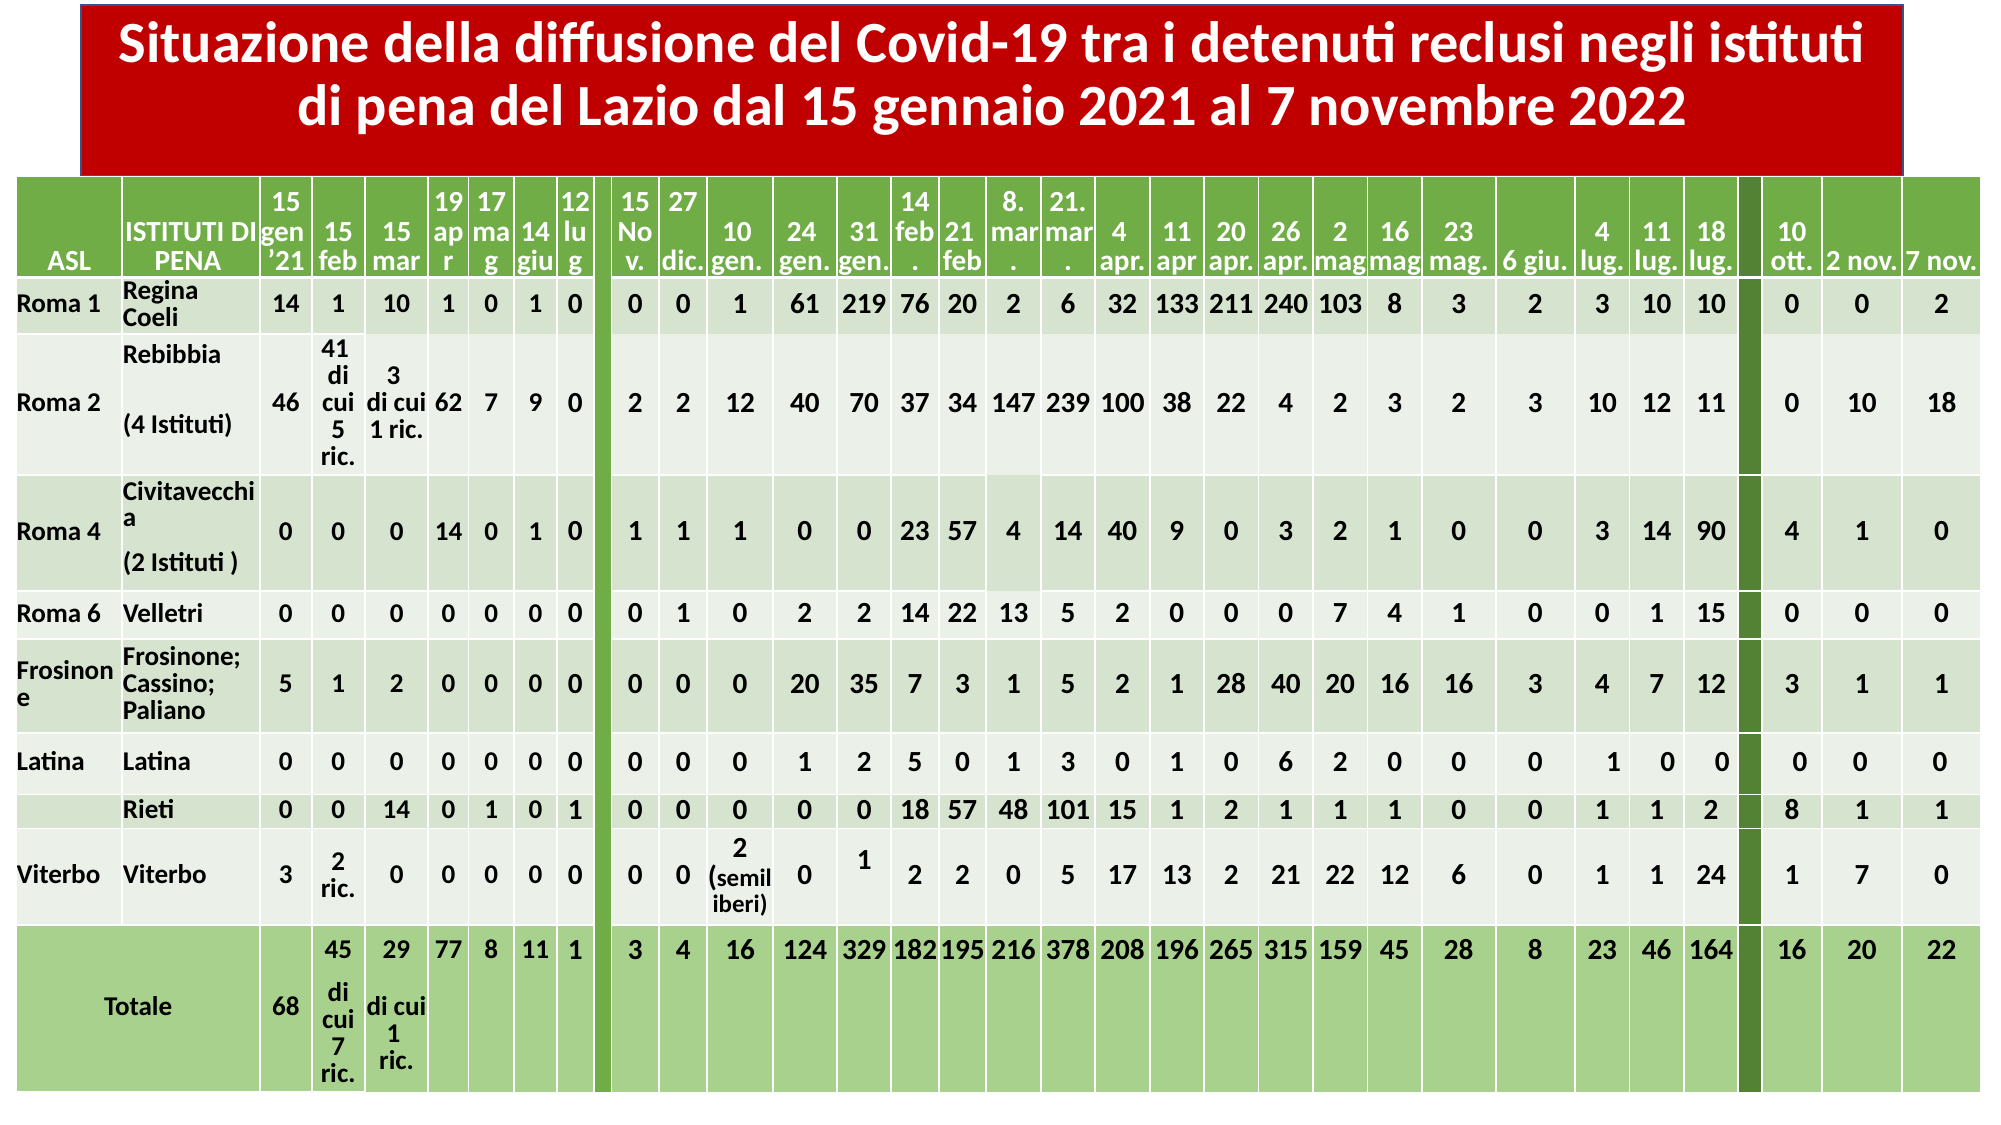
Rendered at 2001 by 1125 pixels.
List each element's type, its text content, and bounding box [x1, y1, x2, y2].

table_cell 20 [1314, 640, 1367, 732]
table_cell Frosinone; Cassino; Paliano [123, 640, 259, 732]
table_cell 0 [313, 476, 364, 590]
table_cell 0 [660, 795, 706, 828]
table_cell 13 [1151, 829, 1203, 924]
table_cell Latina [123, 734, 259, 794]
table_cell 14 [429, 476, 468, 590]
table_cell 3 [1368, 334, 1421, 474]
table_header 4 lug. [1576, 177, 1629, 276]
table_cell 100 [1096, 334, 1149, 474]
table_cell 1 [429, 279, 468, 334]
table_cell 3 [261, 829, 311, 924]
table_header 20 apr. [1205, 177, 1258, 276]
table_cell Regina Coeli [123, 279, 259, 333]
table_cell [838, 979, 890, 1092]
table_cell 0 [469, 640, 513, 732]
table_cell 6 [1042, 279, 1094, 334]
table_header 10 ott. [1763, 177, 1821, 276]
table_cell 1 [1903, 795, 1980, 828]
table_cell Viterbo [17, 829, 121, 924]
table_cell 12 [1630, 334, 1683, 474]
table_cell 23 [1576, 926, 1629, 979]
table_cell 0 [469, 592, 513, 638]
table_header 4 apr. [1096, 177, 1149, 276]
table_cell [1042, 979, 1094, 1092]
table_cell 0 [469, 734, 513, 794]
table_cell 38 [1151, 334, 1203, 474]
table_cell 0 [558, 592, 593, 638]
table_cell 216 [987, 926, 1040, 979]
table_cell 8 [1497, 926, 1574, 979]
table_cell 0 [429, 829, 468, 924]
table_cell 0 [838, 795, 890, 828]
table_cell 10 [1576, 334, 1629, 474]
table_cell 7 [469, 334, 513, 474]
table_cell 1 [1823, 795, 1901, 828]
table_cell 1 [774, 734, 836, 794]
table_cell 1 [1576, 795, 1629, 828]
table_cell 195 [940, 926, 985, 979]
table_cell 4 [987, 475, 1040, 591]
table_cell [660, 979, 706, 1092]
table_cell 15 [1685, 592, 1737, 638]
table_cell 124 [774, 926, 836, 979]
table_cell [1763, 979, 1821, 1092]
table_cell 103 [1314, 279, 1367, 334]
table_cell Frosinone [17, 640, 121, 732]
table_cell [892, 979, 938, 1092]
table_cell 70 [838, 334, 890, 474]
table_header 21 feb [940, 177, 985, 276]
table_cell 57 [940, 476, 985, 590]
table_cell 0 [1205, 476, 1258, 590]
table_cell 1 [708, 476, 772, 590]
table_cell 1 [708, 279, 772, 334]
table_cell 2 ric. [313, 829, 364, 924]
table_cell 12 [1368, 829, 1421, 924]
table_cell 0 [313, 592, 364, 638]
table_cell 6 [1423, 829, 1495, 924]
table_cell [17, 795, 121, 828]
table_cell 0 [1259, 592, 1312, 638]
table_cell Rieti [123, 795, 259, 828]
table_cell 14 [892, 592, 938, 638]
table_cell [1739, 734, 1761, 794]
table_cell 0 [612, 640, 658, 732]
table_header 11 apr [1151, 177, 1203, 276]
table_cell [708, 979, 772, 1092]
table_cell 14 [366, 795, 427, 828]
table_cell 0 [1423, 476, 1495, 590]
table_cell 0 [1763, 279, 1821, 334]
table_cell 61 [774, 279, 836, 334]
table_header 14 feb. [892, 177, 938, 276]
table_cell 0 [660, 734, 706, 794]
table_cell 0 [1763, 734, 1821, 794]
table_cell 1 [1314, 795, 1367, 828]
table_cell 11 [1685, 334, 1737, 474]
table_cell 24 [1685, 829, 1737, 924]
table_cell 211 [1205, 279, 1258, 334]
table_cell 1 [515, 279, 556, 334]
table_header 8. mar. [987, 177, 1040, 276]
table_cell 0 [1823, 279, 1901, 334]
table_cell 20 [1823, 926, 1901, 979]
table_cell 0 [1903, 829, 1980, 924]
table_cell 57 [940, 795, 985, 828]
table_cell 0 [1630, 734, 1683, 794]
table_cell [1739, 829, 1761, 924]
table_cell 1 [612, 476, 658, 590]
table_cell 46 [261, 335, 311, 474]
table_cell 3 [1042, 734, 1094, 794]
table_cell 1 [1259, 795, 1312, 828]
table_cell 76 [892, 279, 938, 334]
table_cell 0 [612, 592, 658, 638]
table_cell 16 [1423, 640, 1495, 732]
table_cell 1 [1576, 734, 1629, 794]
table_cell 1 [987, 734, 1040, 794]
table_cell 0 [838, 476, 890, 590]
table_cell 133 [1151, 279, 1203, 334]
table_cell 4 [1259, 334, 1312, 474]
table_cell Roma 4 [17, 476, 121, 590]
table_cell [1576, 979, 1629, 1092]
table_cell 0 [261, 795, 311, 828]
table_cell 0 [1576, 592, 1629, 638]
table_cell 11 [515, 926, 556, 979]
table_cell 8 [1763, 795, 1821, 828]
table_cell 0 [1205, 592, 1258, 638]
table_header 7 nov. [1903, 177, 1980, 276]
table_cell 1 [313, 640, 364, 732]
table_cell 0 [1903, 734, 1980, 794]
table_cell 1 [1630, 829, 1683, 924]
table_cell 0 [429, 734, 468, 794]
table_header 15 feb [313, 177, 364, 276]
table_cell 8 [1368, 279, 1421, 334]
table_cell 45 [1368, 926, 1421, 979]
table_cell 0 [1151, 592, 1203, 638]
table_cell 15 [1096, 795, 1149, 828]
table_cell 1 [1368, 476, 1421, 590]
table_cell 0 [1823, 592, 1901, 638]
table_cell 0 [774, 795, 836, 828]
table_cell 0 [660, 279, 706, 334]
table_cell [469, 979, 513, 1092]
table_cell 22 [1205, 334, 1258, 474]
table_header 21. mar. [1042, 177, 1094, 276]
table_cell 1 [1151, 640, 1203, 732]
table_cell 0 [612, 734, 658, 794]
table_cell [429, 979, 468, 1092]
table_cell 14 [1630, 476, 1683, 590]
table_cell [1739, 279, 1761, 334]
table_cell 0 [366, 829, 427, 924]
table_cell 0 [558, 476, 593, 590]
table_cell 164 [1685, 926, 1737, 979]
table_cell 0 [612, 829, 658, 924]
table_cell 0 [774, 476, 836, 590]
table_cell 0 [708, 734, 772, 794]
table_cell 0 [660, 829, 706, 924]
table_cell 40 [1259, 640, 1312, 732]
table_cell [1259, 979, 1312, 1092]
table_cell 4 [660, 926, 706, 979]
table_cell 2 (semiliberi) [708, 829, 772, 924]
table_cell 9 [1151, 476, 1203, 590]
table_cell 45 [313, 926, 364, 979]
table_cell [558, 979, 593, 1092]
table_cell 62 [429, 334, 468, 474]
table_cell 1 [1151, 734, 1203, 794]
table_cell 0 [1763, 334, 1821, 474]
table_cell [940, 979, 985, 1092]
table_header 31 gen. [838, 177, 890, 276]
table_cell 1 [660, 592, 706, 638]
table_cell Civitavecchia [123, 476, 259, 538]
table_cell 1 [1576, 829, 1629, 924]
table_cell [1685, 979, 1737, 1092]
table_cell [1739, 476, 1761, 590]
table_cell Viterbo [123, 829, 259, 924]
table_cell 0 [366, 592, 427, 638]
table_cell [1368, 979, 1421, 1092]
table_cell 2 [1205, 795, 1258, 828]
table_cell 2 [774, 592, 836, 638]
table_cell 1 [1630, 795, 1683, 828]
table_cell 0 [774, 829, 836, 924]
table_header 23 mag. [1423, 177, 1495, 276]
table_cell 0 [612, 795, 658, 828]
table_cell 16 [1368, 640, 1421, 732]
table_cell 2 [1314, 734, 1367, 794]
table_cell 37 [892, 334, 938, 474]
table_cell 8 [469, 926, 513, 979]
table_cell 5 [1042, 592, 1094, 638]
table_cell (2 Istituti ) [123, 538, 259, 590]
table_cell Latina [17, 734, 121, 794]
table_cell Velletri [123, 592, 259, 638]
table_cell 1 [1823, 476, 1901, 590]
table_cell [1096, 979, 1149, 1092]
table_cell 0 [1823, 734, 1901, 794]
table_cell 0 [515, 829, 556, 924]
table_cell [1739, 334, 1761, 474]
table_cell [1739, 926, 1761, 979]
table_cell 6 [1259, 734, 1312, 794]
table_cell 2 [1497, 279, 1574, 334]
table_cell 3 di cui 1 ric. [366, 334, 427, 474]
table_cell 10 [1685, 279, 1737, 334]
table_cell [987, 979, 1040, 1092]
table_cell 1 [838, 829, 890, 924]
table_cell [1823, 979, 1901, 1092]
table_cell 40 [774, 334, 836, 474]
table_cell Rebibbia [123, 335, 259, 378]
table_header 10 gen. [708, 177, 772, 276]
table_cell 16 [1763, 926, 1821, 979]
table_cell 0 [366, 734, 427, 794]
table_cell 28 [1205, 640, 1258, 732]
table_cell 329 [838, 926, 890, 979]
table_cell 1 [1823, 640, 1901, 732]
table_cell 196 [1151, 926, 1203, 979]
table_cell 0 [515, 592, 556, 638]
table_cell [1739, 979, 1761, 1092]
table_cell 0 [1763, 592, 1821, 638]
table_cell 0 [558, 279, 593, 334]
table_cell 16 [708, 926, 772, 979]
table_cell 34 [940, 334, 985, 474]
table_cell [515, 979, 556, 1092]
table_cell Totale [17, 926, 259, 1091]
table_cell 1 [660, 476, 706, 590]
table_cell 0 [1497, 476, 1574, 590]
table_cell 0 [1423, 734, 1495, 794]
table_cell [1630, 979, 1683, 1092]
table_cell 23 [892, 476, 938, 590]
table_cell [1739, 592, 1761, 638]
table_cell 20 [774, 640, 836, 732]
table_header 24 gen. [774, 177, 836, 276]
table_header 6 giu. [1497, 177, 1574, 276]
table_cell [1314, 979, 1367, 1092]
table_cell 159 [1314, 926, 1367, 979]
table_cell 4 [1763, 476, 1821, 590]
table_cell 0 [429, 640, 468, 732]
table_cell 147 [987, 334, 1040, 475]
table_cell 1 [1630, 592, 1683, 638]
table_cell [1739, 640, 1761, 732]
table_cell 0 [1903, 592, 1980, 638]
table_cell 1 [469, 795, 513, 828]
table_cell 1 [1903, 640, 1980, 732]
table_cell 46 [1630, 926, 1683, 979]
table_cell 18 [1903, 334, 1980, 474]
table_cell 7 [1823, 829, 1901, 924]
table_cell 2 [892, 829, 938, 924]
table_cell 13 [987, 591, 1040, 638]
table_cell 1 [1423, 592, 1495, 638]
table_cell [1903, 979, 1980, 1092]
table_cell 40 [1096, 476, 1149, 590]
table_cell 9 [515, 334, 556, 474]
table_cell 0 [1497, 829, 1574, 924]
table_cell 0 [469, 829, 513, 924]
table_cell 378 [1042, 926, 1094, 979]
table_cell 2 [1903, 279, 1980, 334]
table_cell 10 [1823, 334, 1901, 474]
table_cell [612, 979, 658, 1092]
table_cell 14 [1042, 476, 1094, 590]
table_cell 32 [1096, 279, 1149, 334]
table_cell 1 [558, 795, 593, 828]
table_cell 101 [1042, 795, 1094, 828]
table_header 15 mar [366, 177, 427, 276]
table_cell 1 [1763, 829, 1821, 924]
table_cell 29 [366, 926, 427, 979]
table_cell 0 [1423, 795, 1495, 828]
table_header 17 mag [469, 177, 513, 276]
table_cell 22 [1903, 926, 1980, 979]
table_cell 0 [612, 279, 658, 334]
table_header 2 nov. [1823, 177, 1901, 276]
table_cell 0 [708, 640, 772, 732]
table_cell 5 [1042, 829, 1094, 924]
table_cell 0 [940, 734, 985, 794]
table_cell 3 [1763, 640, 1821, 732]
table_cell 48 [987, 795, 1040, 828]
table_cell 0 [515, 734, 556, 794]
table_cell 0 [261, 592, 311, 638]
table_header 11 lug. [1630, 177, 1683, 276]
table_cell 0 [261, 476, 311, 590]
table_cell [1423, 979, 1495, 1092]
table_cell 0 [558, 734, 593, 794]
table_cell 41 di cui 5 ric. [313, 335, 364, 474]
table_header 27 dic. [660, 177, 706, 276]
text_box Situazione della diffusione del Covid-19 tra i detenuti reclusi negli istituti di pena del Lazio dal 15 gennaio 2021 al 7 novembre 2022 [80, 4, 1904, 176]
table_cell 3 [940, 640, 985, 732]
table_cell 208 [1096, 926, 1149, 979]
table_cell 2 [660, 334, 706, 474]
table_cell 0 [429, 795, 468, 828]
table_cell 1 [1151, 795, 1203, 828]
table_cell 1 [987, 640, 1040, 732]
table_cell 22 [1314, 829, 1367, 924]
table_cell 17 [1096, 829, 1149, 924]
table_cell di cui 7 ric. [313, 979, 364, 1091]
table_cell (4 Istituti) [123, 378, 259, 474]
table_cell [1497, 979, 1574, 1092]
table_cell 28 [1423, 926, 1495, 979]
table_header ISTITUTI DI PENA [123, 177, 259, 276]
table_cell 3 [1576, 476, 1629, 590]
table_cell 0 [1685, 734, 1737, 794]
table_cell [1205, 979, 1258, 1092]
table_cell 68 [261, 926, 311, 1091]
table_cell 2 [838, 592, 890, 638]
table_cell 3 [1497, 640, 1574, 732]
table_cell 2 [366, 640, 427, 732]
table_cell 0 [1903, 476, 1980, 590]
table_cell 0 [1497, 592, 1574, 638]
table_cell 3 [1576, 279, 1629, 334]
table_cell 1 [1368, 795, 1421, 828]
table_cell 2 [612, 334, 658, 474]
table_header 15 gen ’21 [261, 177, 311, 276]
table_cell 0 [660, 640, 706, 732]
table_header 14 giu [515, 177, 556, 276]
table_cell 0 [1497, 795, 1574, 828]
table_cell 2 [1314, 334, 1367, 474]
table_cell 7 [1630, 640, 1683, 732]
table_cell 0 [515, 795, 556, 828]
table_cell 0 [1205, 734, 1258, 794]
table_header 19 apr [429, 177, 468, 276]
table_header 26 apr. [1259, 177, 1312, 276]
table_header 15 Nov. [612, 177, 658, 276]
table_cell 2 [1423, 334, 1495, 474]
table_cell 2 [987, 279, 1040, 334]
table_header [1739, 177, 1761, 276]
table_cell Roma 1 [17, 279, 121, 333]
table_cell 22 [940, 592, 985, 638]
table_cell 4 [1576, 640, 1629, 732]
table_cell 0 [469, 476, 513, 590]
table_cell 21 [1259, 829, 1312, 924]
table_cell 7 [1314, 592, 1367, 638]
table_cell 2 [1314, 476, 1367, 590]
table_cell 0 [1368, 734, 1421, 794]
table_cell [774, 979, 836, 1092]
table_cell 0 [366, 476, 427, 590]
table_cell [1151, 979, 1203, 1092]
table_cell 0 [313, 795, 364, 828]
table_cell 3 [1497, 334, 1574, 474]
table_cell 182 [892, 926, 938, 979]
table_cell 265 [1205, 926, 1258, 979]
table_header 18 lug. [1685, 177, 1737, 276]
table_cell 3 [612, 926, 658, 979]
table_cell [1739, 795, 1761, 828]
table_cell 0 [708, 592, 772, 638]
table_cell 5 [892, 734, 938, 794]
table_cell 0 [558, 334, 593, 474]
table_cell 0 [429, 592, 468, 638]
table_cell 2 [1205, 829, 1258, 924]
table_cell 20 [940, 279, 985, 334]
table_cell Roma 2 [17, 335, 121, 474]
table_header ASL [17, 177, 121, 276]
table_header 2 mag [1314, 177, 1367, 276]
table_cell 3 [1259, 476, 1312, 590]
table_cell 1 [558, 926, 593, 979]
table_cell 315 [1259, 926, 1312, 979]
table_cell 10 [366, 279, 427, 334]
table_cell 5 [1042, 640, 1094, 732]
table_header [595, 177, 611, 1092]
table_header 16 mag [1368, 177, 1421, 276]
table_cell 0 [313, 734, 364, 794]
table_cell 1 [515, 476, 556, 590]
table_cell 35 [838, 640, 890, 732]
table_cell Roma 6 [17, 592, 121, 638]
table_cell 0 [1096, 734, 1149, 794]
table_cell 219 [838, 279, 890, 334]
table_cell 2 [1685, 795, 1737, 828]
table_cell 10 [1630, 279, 1683, 334]
table_cell 0 [1497, 734, 1574, 794]
table_cell 14 [261, 279, 311, 333]
table_cell 5 [261, 640, 311, 732]
table_cell 0 [987, 829, 1040, 924]
table_cell 2 [838, 734, 890, 794]
table_cell 4 [1368, 592, 1421, 638]
table_cell 0 [469, 279, 513, 334]
table_header 12 lug [558, 177, 593, 276]
table_cell 2 [940, 829, 985, 924]
table_cell 3 [1423, 279, 1495, 334]
table_cell 0 [558, 829, 593, 924]
table_cell 77 [429, 926, 468, 979]
table_cell 239 [1042, 334, 1094, 474]
table_cell 7 [892, 640, 938, 732]
table_cell 0 [515, 640, 556, 732]
table_cell 2 [1096, 640, 1149, 732]
table_cell 0 [261, 734, 311, 794]
table_cell 90 [1685, 476, 1737, 590]
table_cell 12 [1685, 640, 1737, 732]
table_cell 0 [558, 640, 593, 732]
table_cell 240 [1259, 279, 1312, 334]
table_cell 1 [313, 279, 364, 333]
table_cell 18 [892, 795, 938, 828]
table_cell 2 [1096, 592, 1149, 638]
table_cell 12 [708, 334, 772, 474]
table_cell 0 [708, 795, 772, 828]
table_cell di cui 1 ric. [366, 979, 427, 1092]
